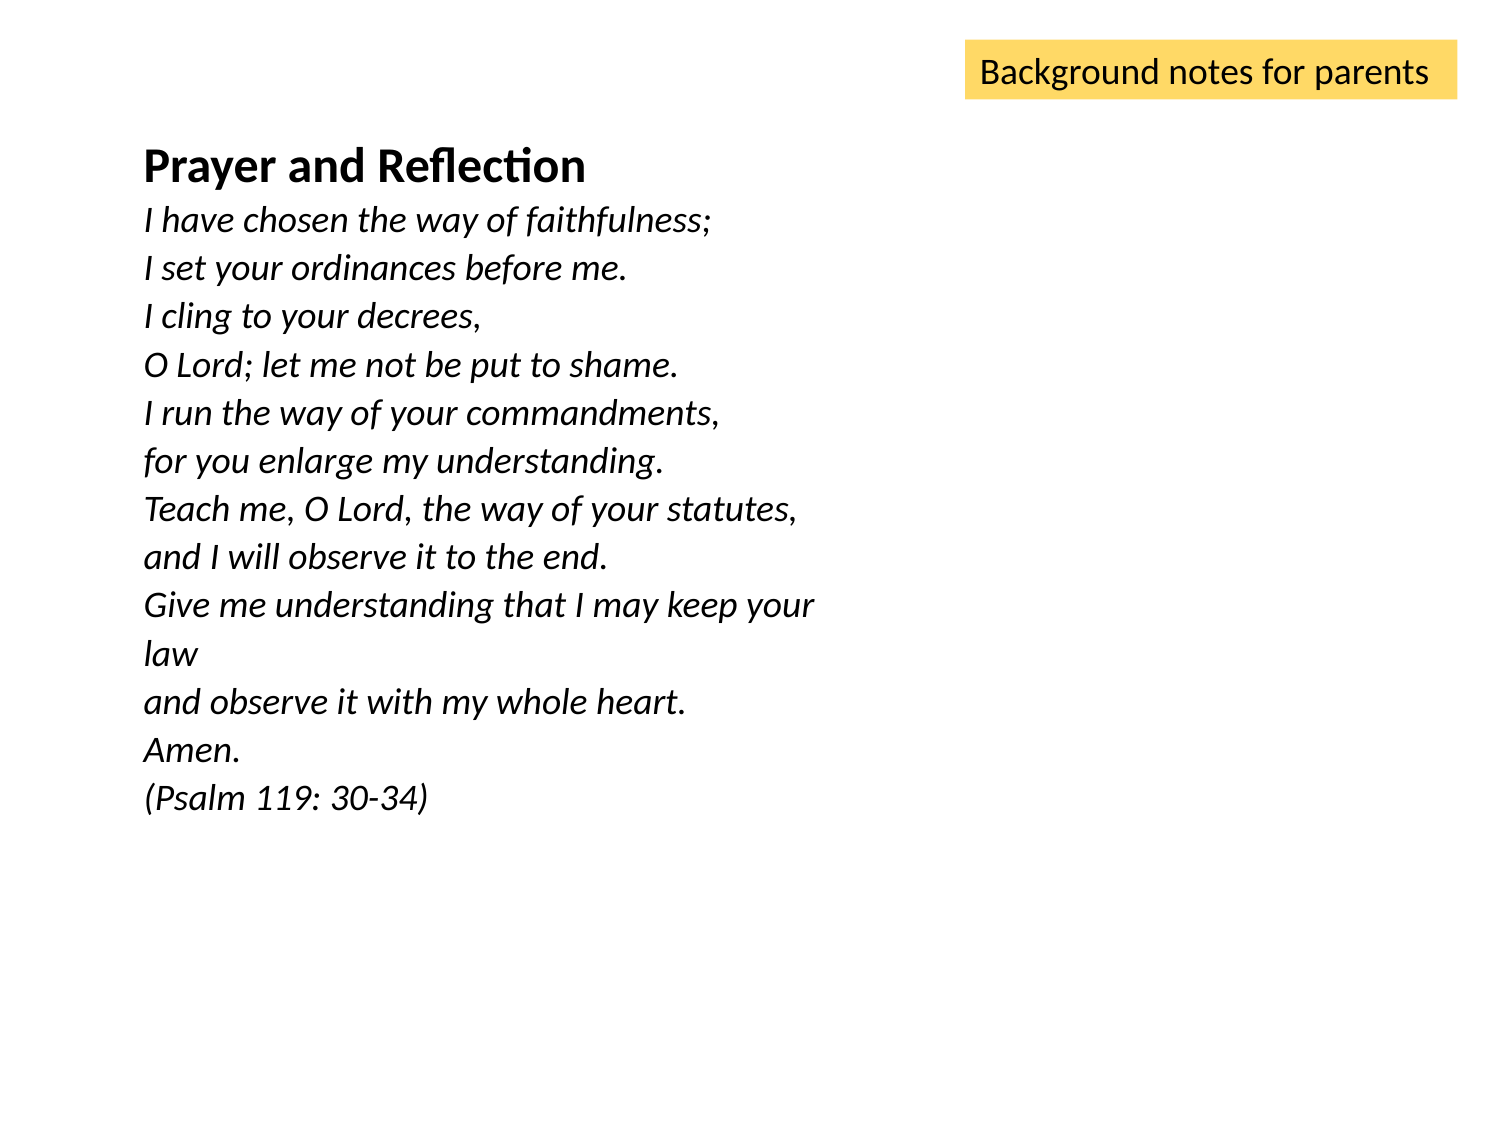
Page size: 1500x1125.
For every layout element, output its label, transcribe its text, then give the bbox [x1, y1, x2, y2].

text_box Prayer and Reflection I have chosen the way of faithfulness; I set your ordinances before me. I cling to your decrees, O Lord; let me not be put to shame. I run the way of your commandments, for you enlarge my understanding. Teach me, O Lord, the way of your statutes, and I will observe it to the end. Give me understanding that I may keep your law and observe it with my whole heart. Amen. (Psalm 119: 30-34) [128, 124, 879, 826]
text_box Background notes for parents [965, 39, 1458, 100]
